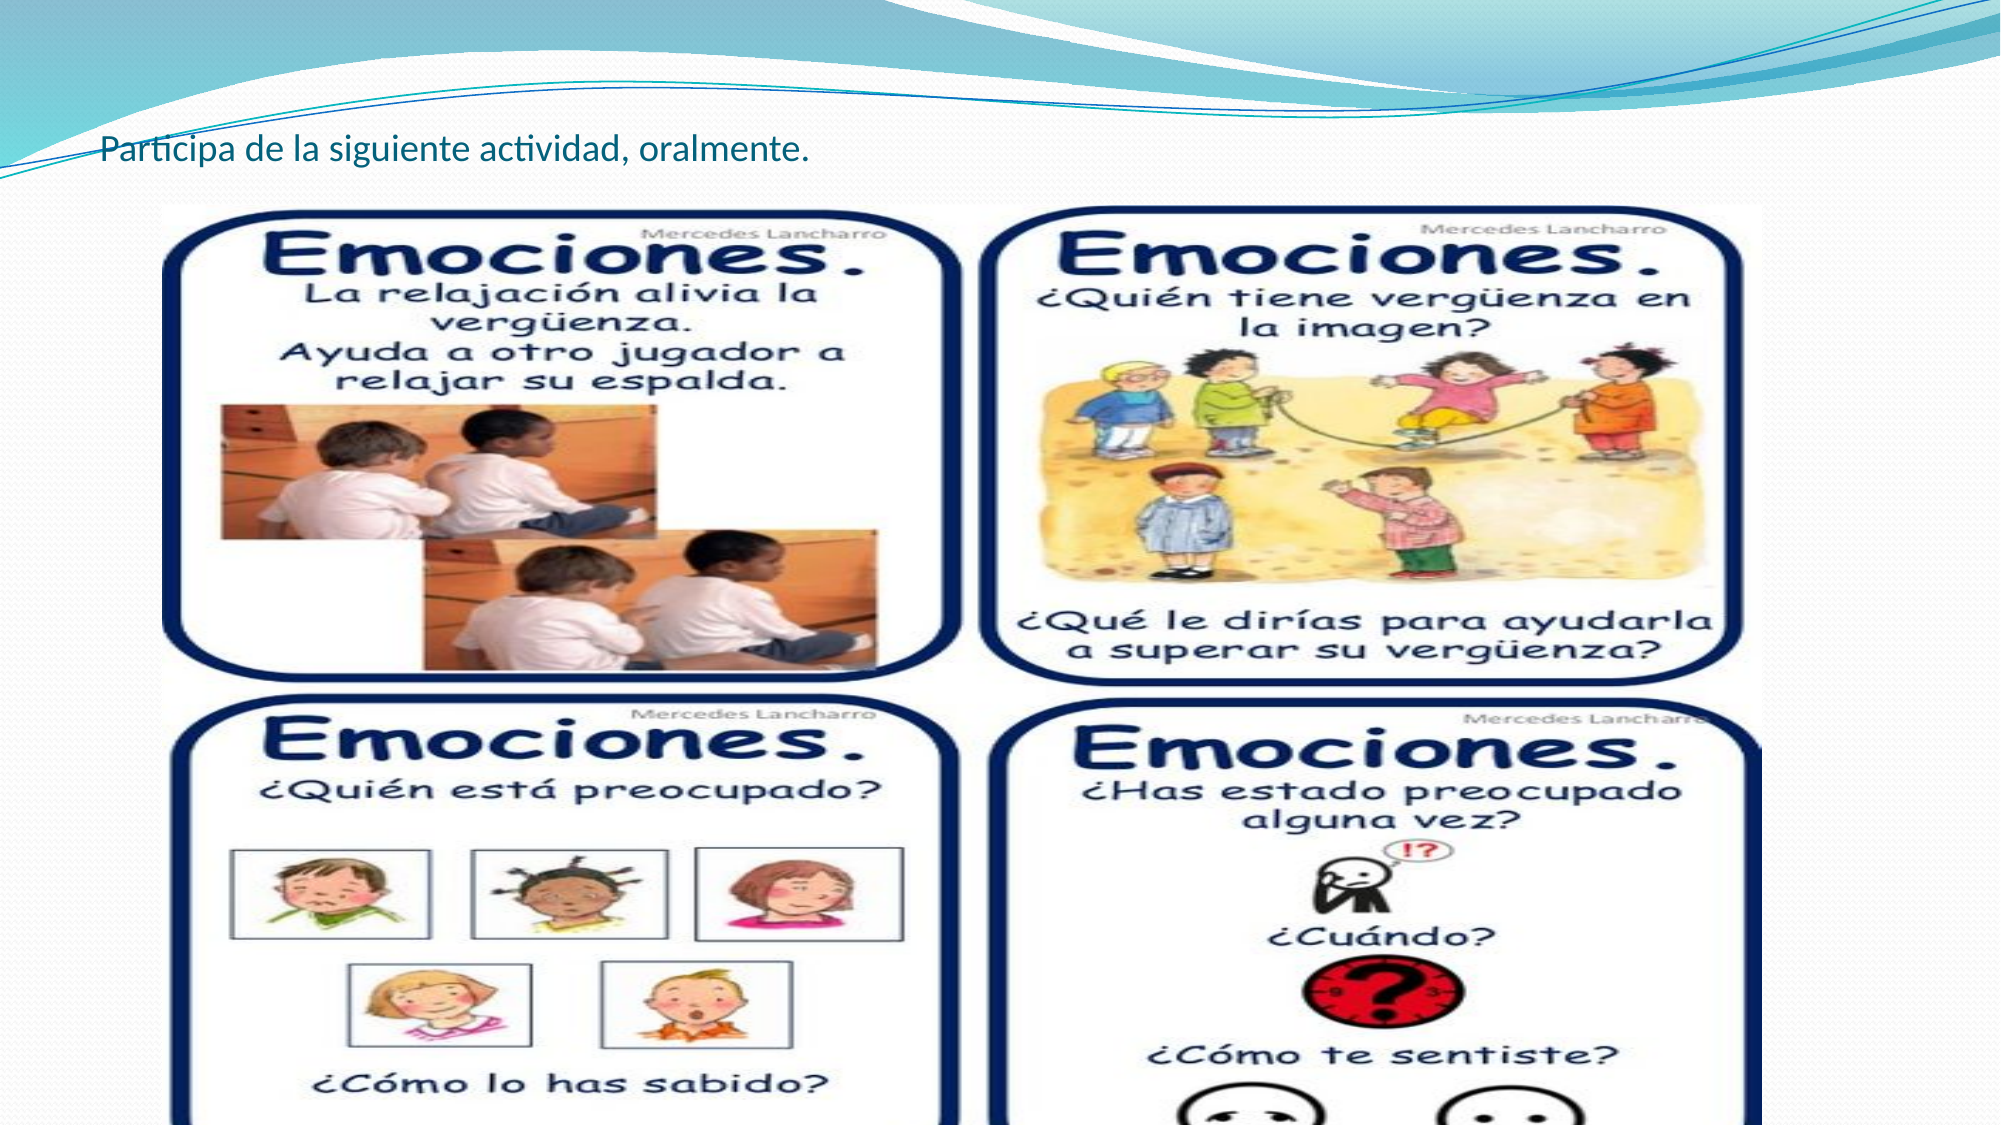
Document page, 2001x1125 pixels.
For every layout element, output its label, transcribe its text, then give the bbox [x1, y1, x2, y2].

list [162, 205, 1762, 1125]
title Participa de la siguiente actividad, oralmente. [99, 115, 1900, 170]
